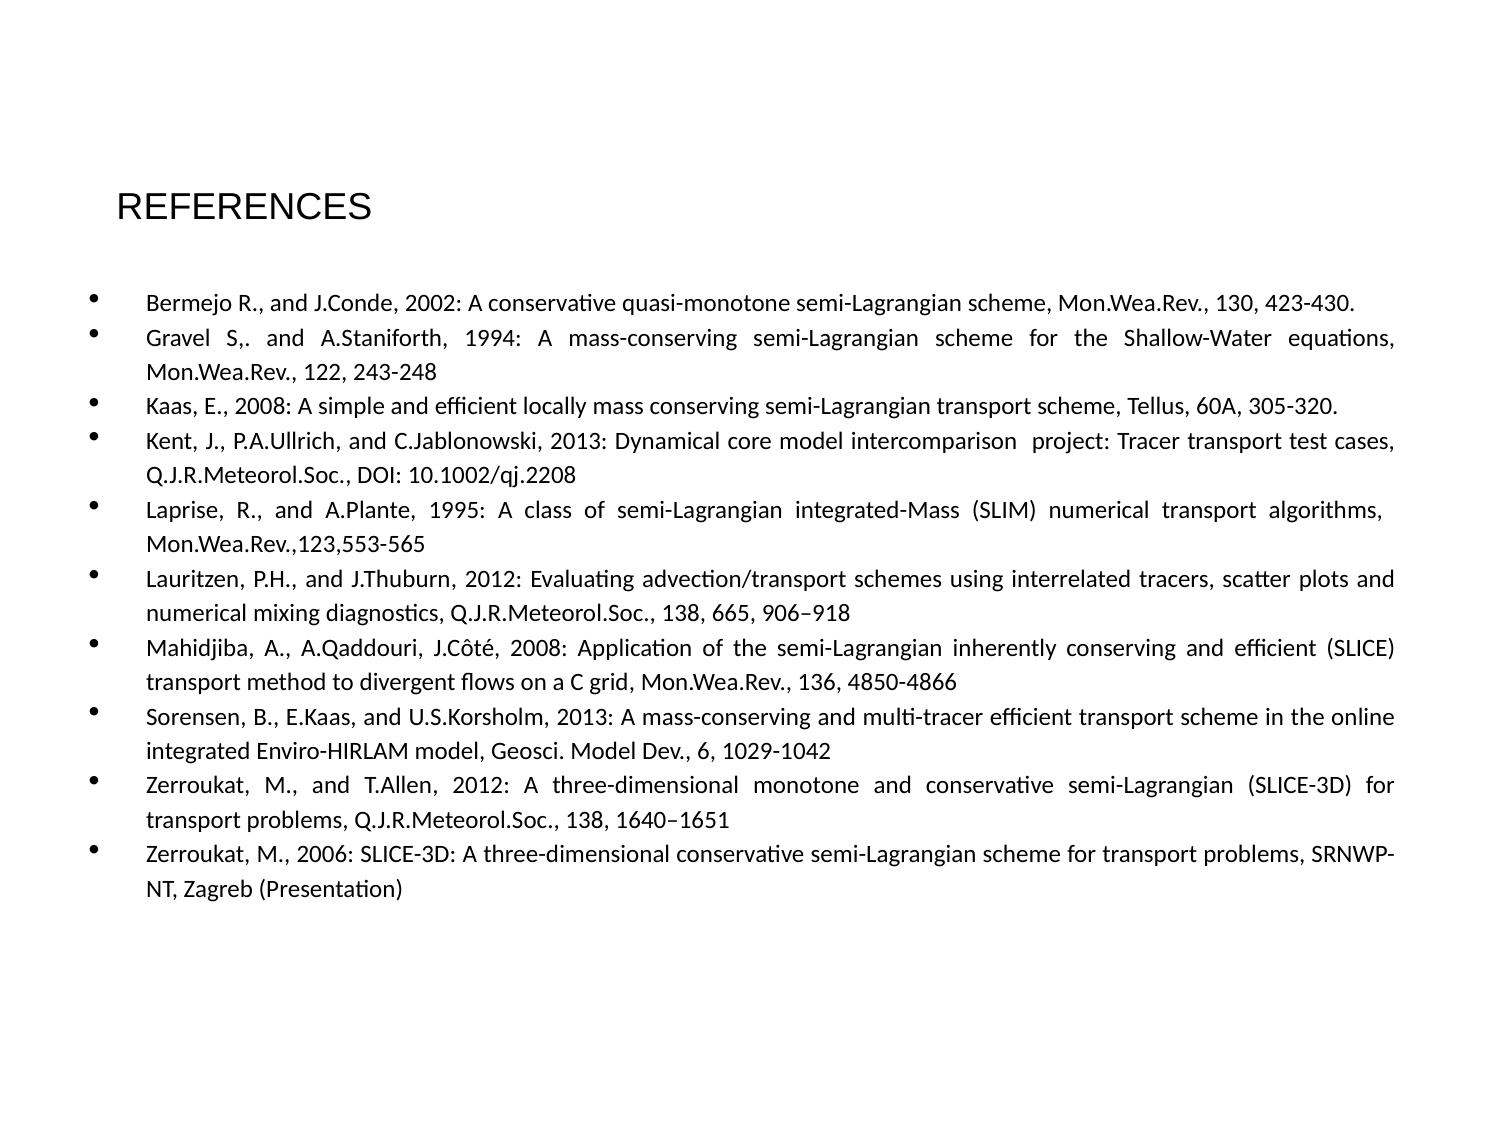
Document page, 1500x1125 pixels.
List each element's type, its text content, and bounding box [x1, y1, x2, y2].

text_box Bermejo R., and J.Conde, 2002: A conservative quasi-monotone semi-Lagrangian scheme, Mon.Wea.Rev., 130, 423-430. Gravel S,. and A.Staniforth, 1994: A mass-conserving semi-Lagrangian scheme for the Shallow-Water equations, Mon.Wea.Rev., 122, 243-248 Kaas, E., 2008: A simple and efficient locally mass conserving semi-Lagrangian transport scheme, Tellus, 60A, 305-320. Kent, J., P.A.Ullrich, and C.Jablonowski, 2013: Dynamical core model intercomparison project: Tracer transport test cases, Q.J.R.Meteorol.Soc., DOI: 10.1002/qj.2208 Laprise, R., and A.Plante, 1995: A class of semi-Lagrangian integrated-Mass (SLIM) numerical transport algorithms, Mon.Wea.Rev.,123,553-565 Lauritzen, P.H., and J.Thuburn, 2012: Evaluating advection/transport schemes using interrelated tracers, scatter plots and numerical mixing diagnostics, Q.J.R.Meteorol.Soc., 138, 665, 906–918 Mahidjiba, A., A.Qaddouri, J.Côté, 2008: Application of the semi-Lagrangian inherently conserving and efficient (SLICE) transport method to divergent flows on a C grid, Mon.Wea.Rev., 136, 4850-4866 Sorensen, B., E.Kaas, and U.S.Korsholm, 2013: A mass-conserving and multi-tracer efficient transport scheme in the online integrated Enviro-HIRLAM model, Geosci. Model Dev., 6, 1029-1042 Zerroukat, M., and T.Allen, 2012: A three-dimensional monotone and conservative semi-Lagrangian (SLICE-3D) for transport problems, Q.J.R.Meteorol.Soc., 138, 1640–1651 Zerroukat, M., 2006: SLICE-3D: A three-dimensional conservative semi-Lagrangian scheme for transport problems, SRNWP-NT, Zagreb (Presentation) [74, 274, 1413, 910]
text_box REFERENCES [101, 174, 388, 235]
